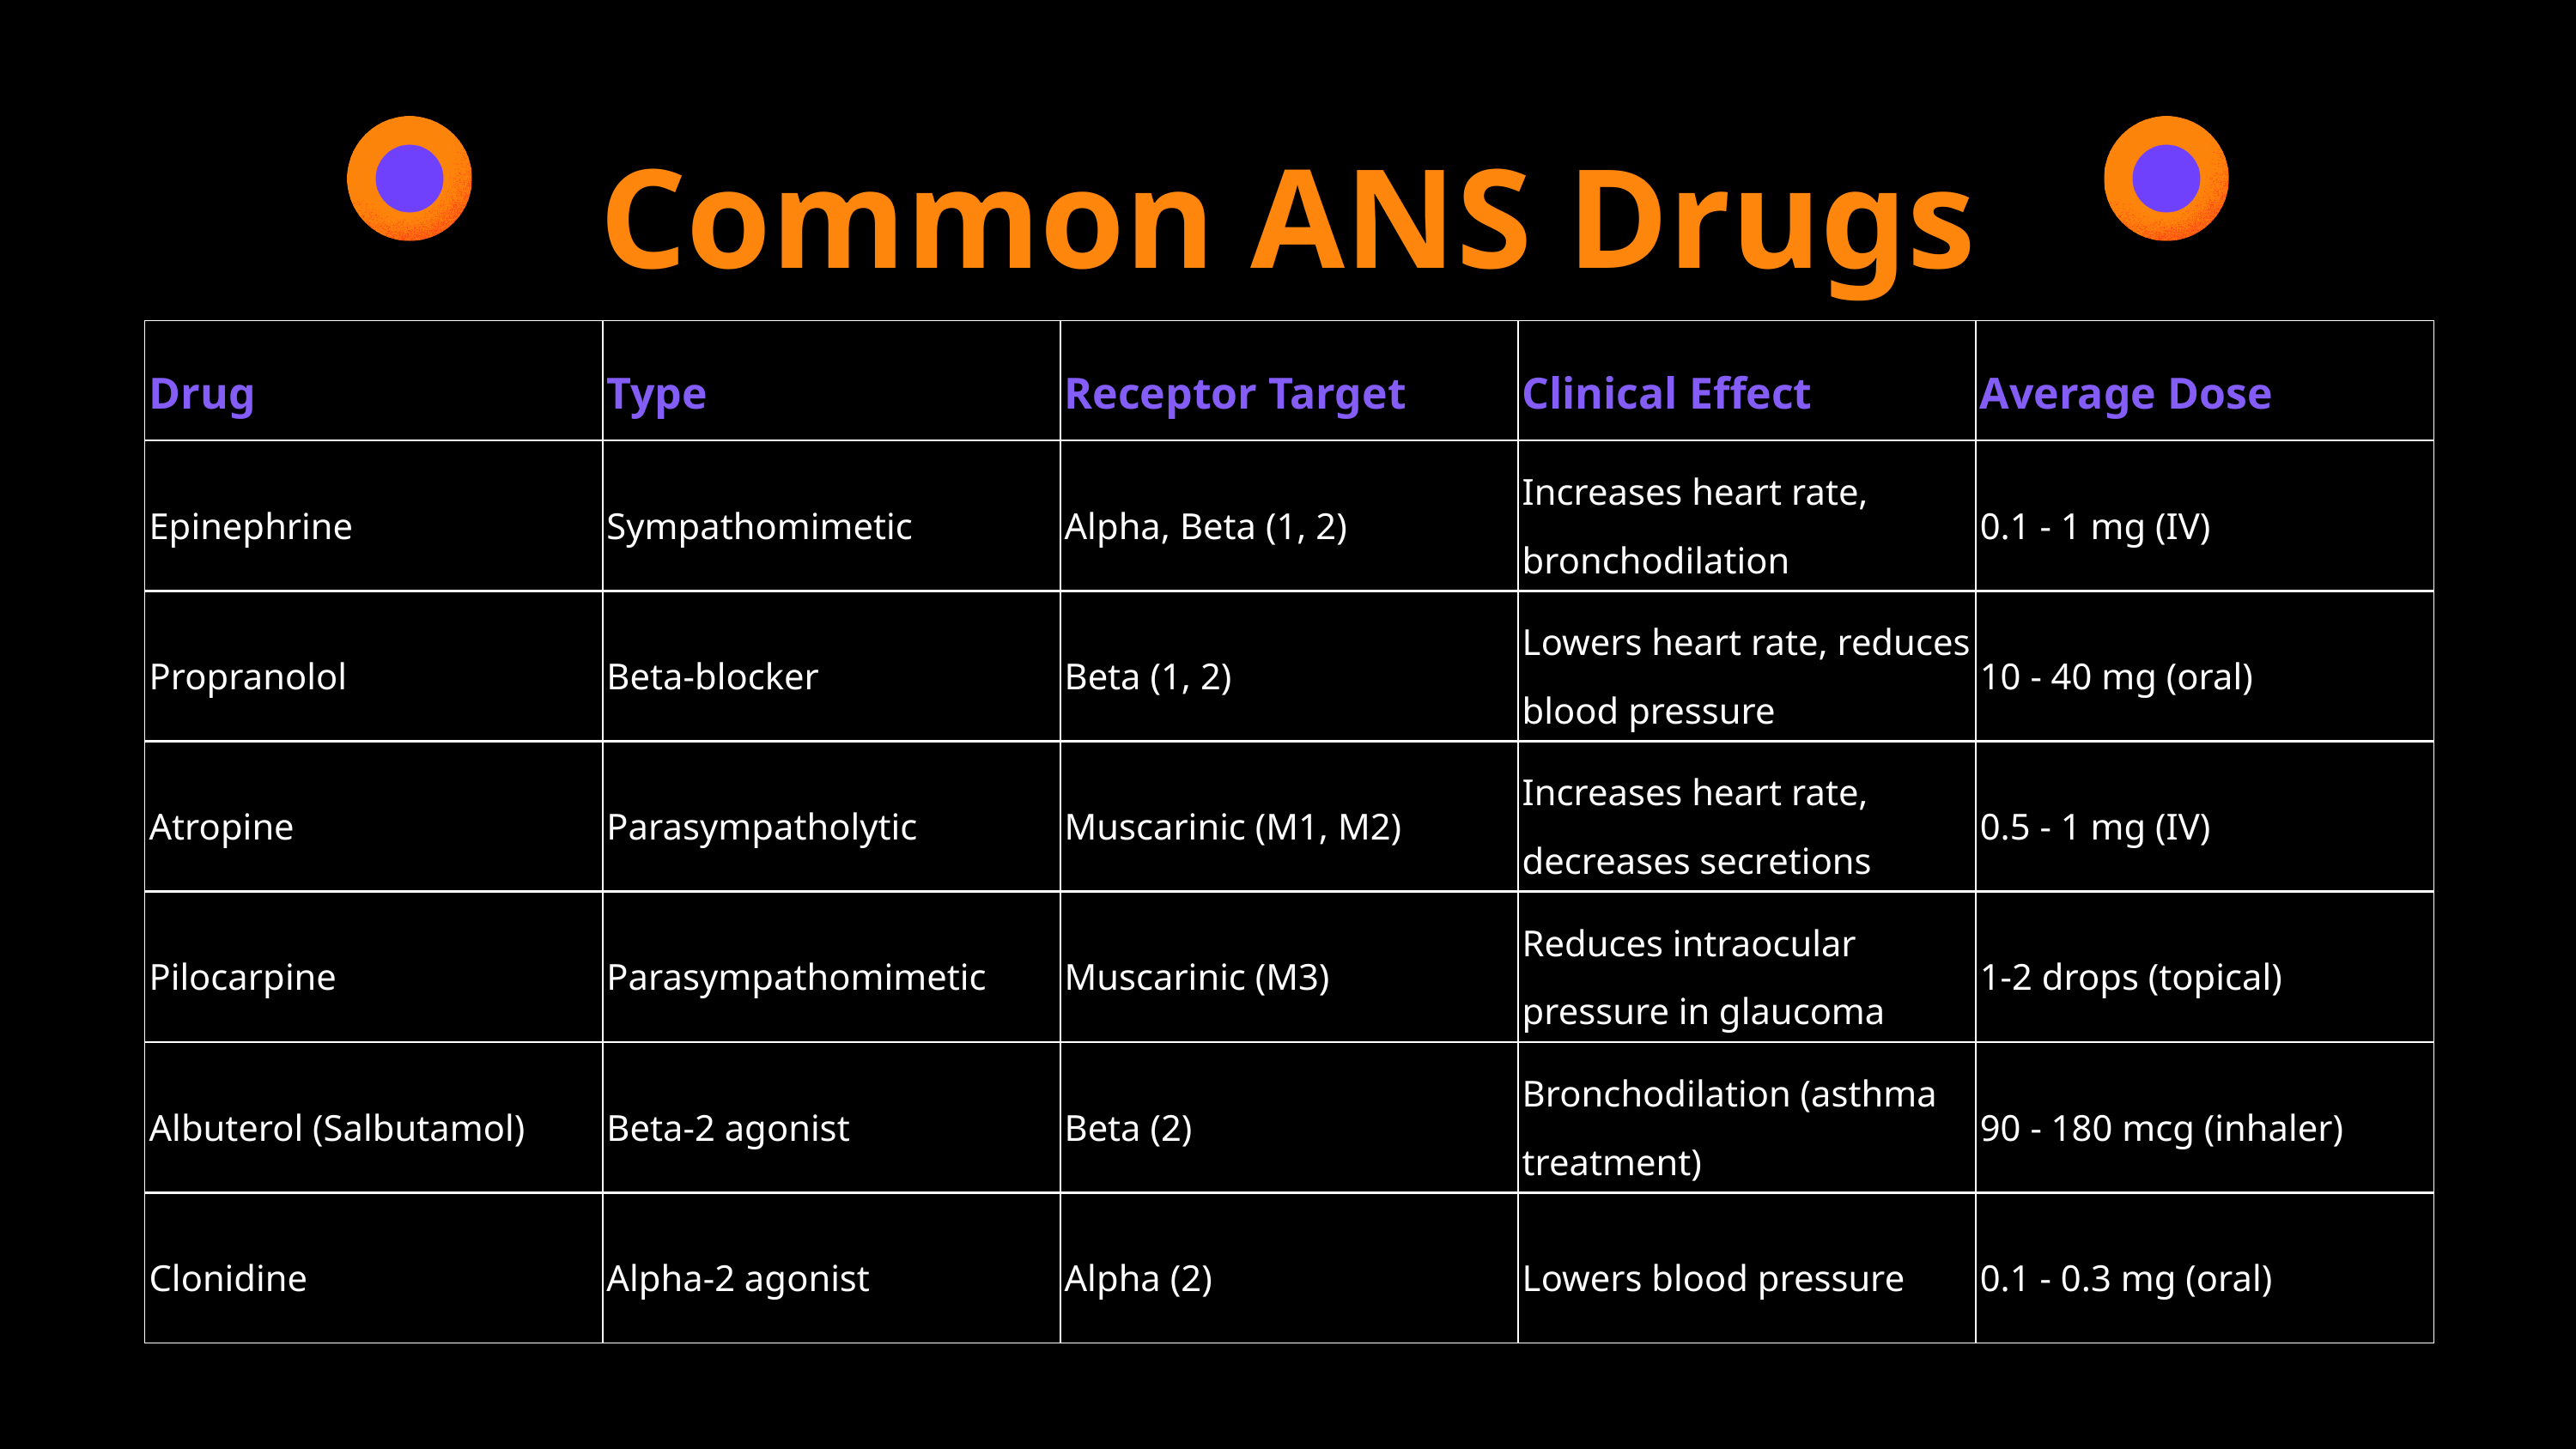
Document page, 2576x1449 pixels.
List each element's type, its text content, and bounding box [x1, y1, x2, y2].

table_cell Alpha, Beta (1, 2) [1061, 441, 1517, 590]
table_cell Beta-2 agonist [604, 1043, 1060, 1191]
table_header Drug [145, 321, 602, 440]
table_cell Bronchodilation (asthma treatment) [1519, 1043, 1975, 1191]
table_cell Beta (2) [1061, 1043, 1517, 1191]
table_cell Increases heart rate, decreases secretions [1519, 743, 1975, 890]
table_cell 0.1 - 1 mg (IV) [1977, 441, 2433, 590]
table_cell Beta (1, 2) [1061, 592, 1517, 740]
table_cell Epinephrine [145, 441, 602, 590]
table_cell 0.5 - 1 mg (IV) [1977, 743, 2433, 890]
text_box [2104, 116, 2229, 241]
table_cell 10 - 40 mg (oral) [1977, 592, 2433, 740]
table_header Type [604, 321, 1060, 440]
text_box Common ANS Drugs [409, 65, 2167, 296]
table_cell Propranolol [145, 592, 602, 740]
table_cell Alpha (2) [1061, 1194, 1517, 1343]
table_cell 90 - 180 mcg (inhaler) [1977, 1043, 2433, 1191]
table_cell Beta-blocker [604, 592, 1060, 740]
table_header Average Dose [1977, 321, 2433, 440]
text_box [347, 116, 472, 241]
table_cell Albuterol (Salbutamol) [145, 1043, 602, 1191]
table_cell Muscarinic (M3) [1061, 893, 1517, 1041]
table_cell Muscarinic (M1, M2) [1061, 743, 1517, 890]
table_header Receptor Target [1061, 321, 1517, 440]
table_cell Clonidine [145, 1194, 602, 1343]
table_cell Parasympatholytic [604, 743, 1060, 890]
table_cell Alpha-2 agonist [604, 1194, 1060, 1343]
table_cell Lowers heart rate, reduces blood pressure [1519, 592, 1975, 740]
table_cell 0.1 - 0.3 mg (oral) [1977, 1194, 2433, 1343]
table_cell Atropine [145, 743, 602, 890]
table_cell Pilocarpine [145, 893, 602, 1041]
table_cell Lowers blood pressure [1519, 1194, 1975, 1343]
table_cell 1-2 drops (topical) [1977, 893, 2433, 1041]
table_header Clinical Effect [1519, 321, 1975, 440]
table_cell Parasympathomimetic [604, 893, 1060, 1041]
table_cell Reduces intraocular pressure in glaucoma [1519, 893, 1975, 1041]
table_cell Increases heart rate, bronchodilation [1519, 441, 1975, 590]
table_cell Sympathomimetic [604, 441, 1060, 590]
